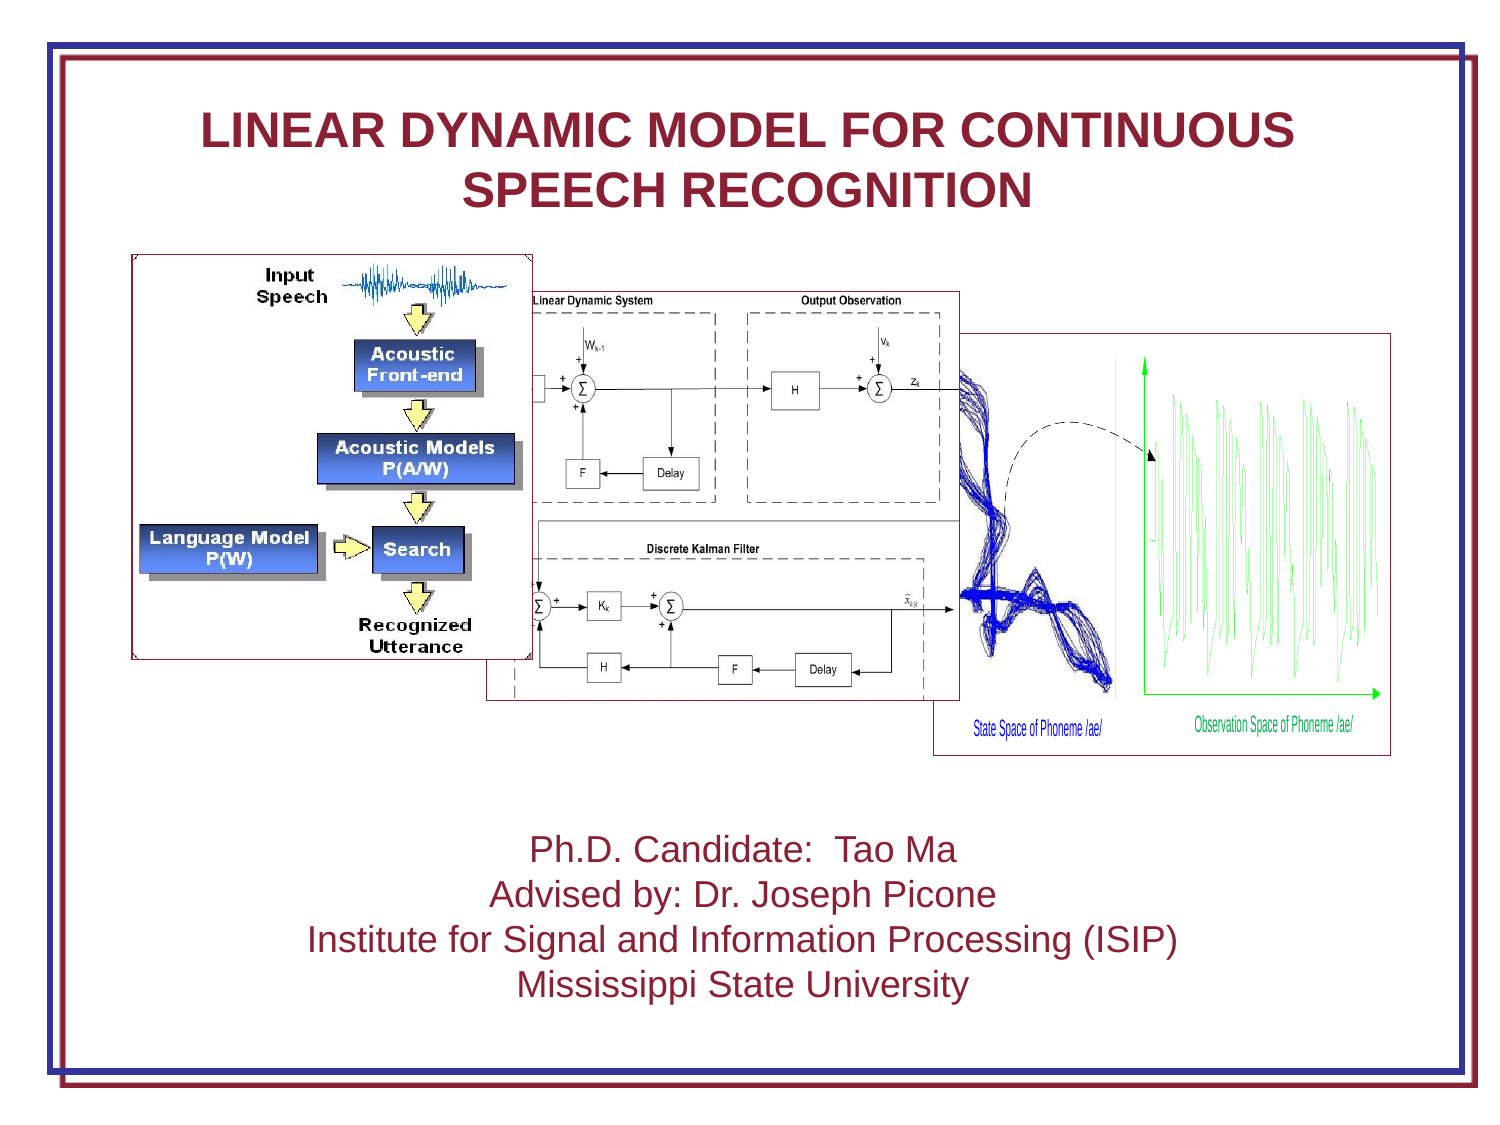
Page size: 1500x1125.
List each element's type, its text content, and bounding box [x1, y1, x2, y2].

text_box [932, 332, 1391, 756]
text_box LINEAR DYNAMIC MODEL FOR CONTINUOUS SPEECH RECOGNITION [178, 90, 1318, 226]
picture [132, 254, 960, 701]
text_box Ph.D. Candidate: Tao Ma Advised by: Dr. Joseph Picone Institute for Signal and Information Processing (ISIP) Mississippi State University [43, 817, 1444, 1013]
